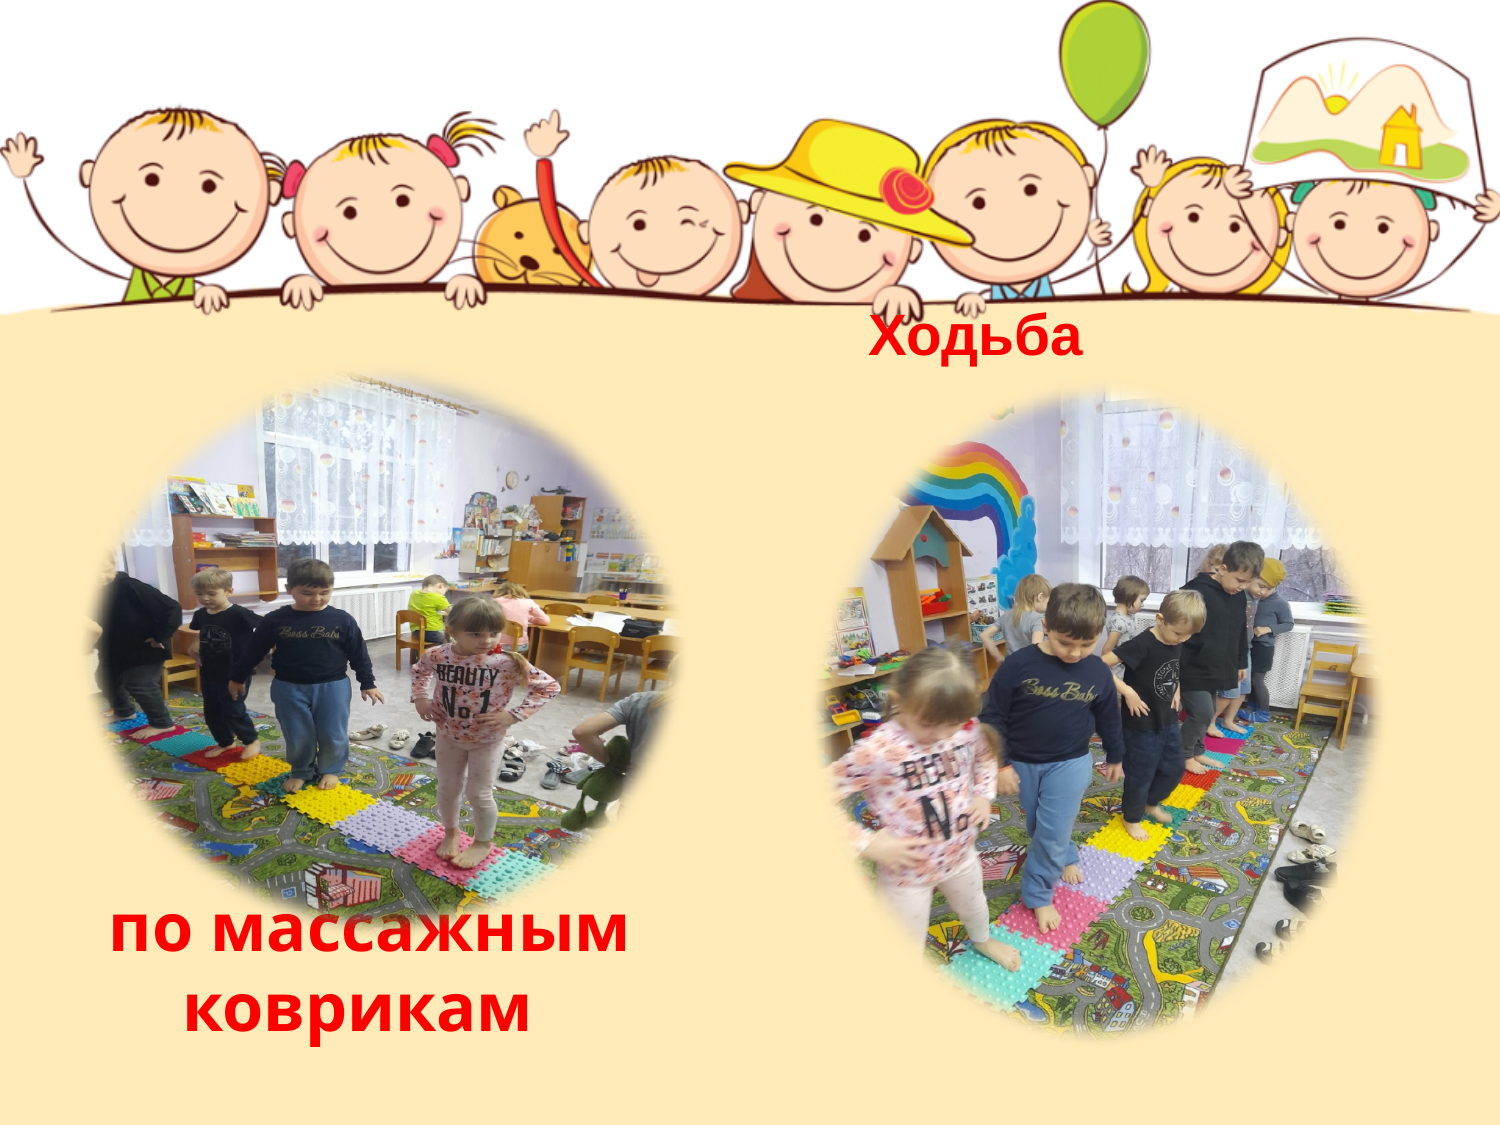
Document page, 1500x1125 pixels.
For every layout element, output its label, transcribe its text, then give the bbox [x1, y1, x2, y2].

list по массажным коврикам [93, 503, 1433, 1076]
picture [0, 0, 1500, 1125]
text_box Ходьба [854, 289, 1294, 374]
